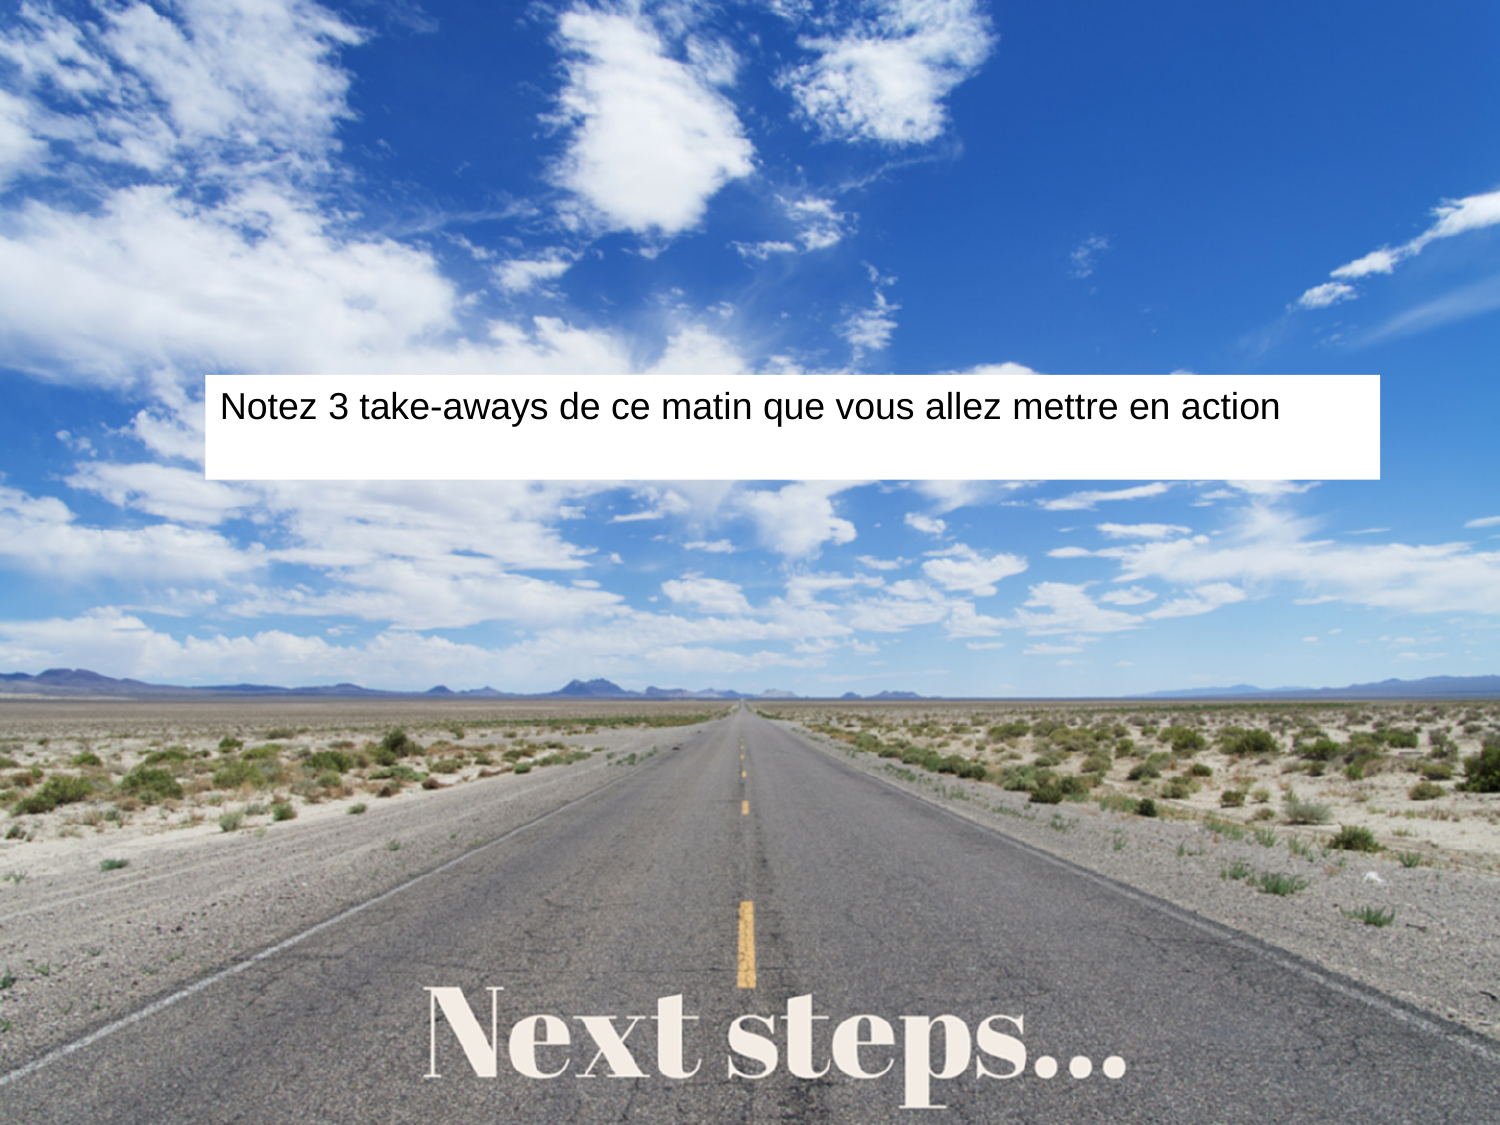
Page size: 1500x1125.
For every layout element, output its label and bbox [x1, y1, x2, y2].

list [0, 0, 1500, 1125]
